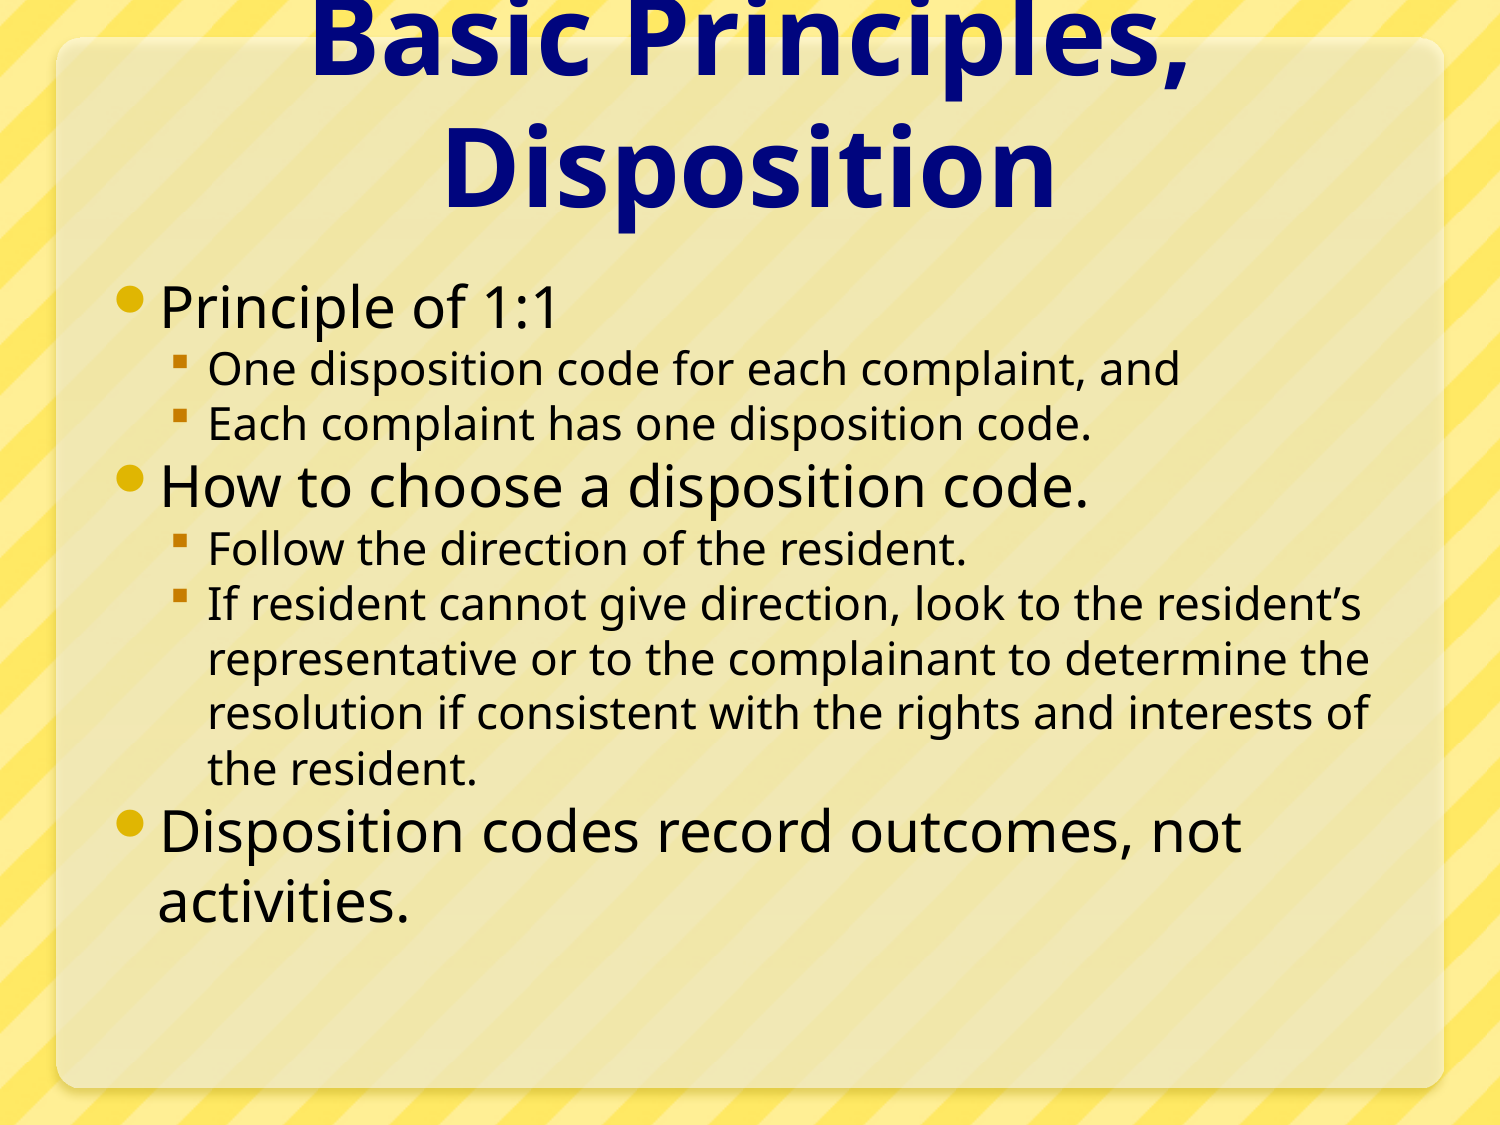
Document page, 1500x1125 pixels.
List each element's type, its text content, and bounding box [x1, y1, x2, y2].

title Basic Principles, Disposition [75, 50, 1425, 238]
list Principle of 1:1 One disposition code for each complaint, and Each complaint has one disposition code. How to choose a disposition code. Follow the direction of the resident. If resident cannot give direction, look to the resident’s representative or to the complainant to determine the resolution if consistent with the rights and interests of the resident. Disposition codes record outcomes, not activities. [75, 262, 1425, 1005]
